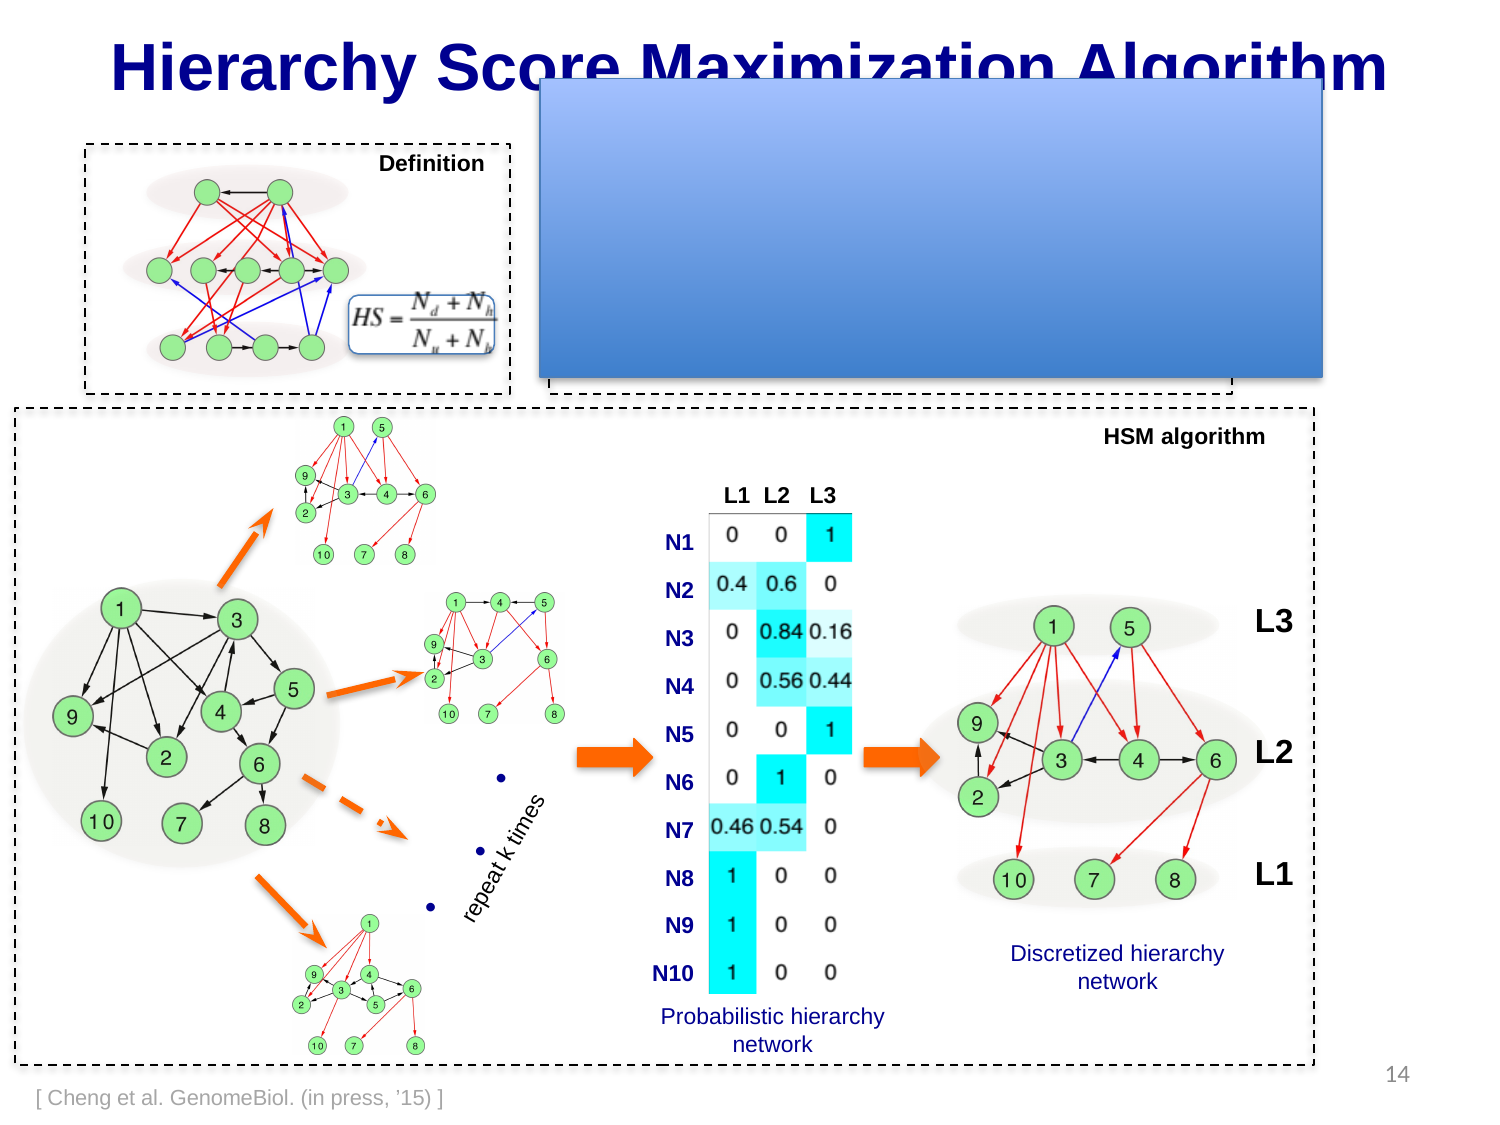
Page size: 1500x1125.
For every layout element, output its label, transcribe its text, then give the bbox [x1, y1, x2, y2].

text_box [ Cheng et al. GenomeBiol. (in press, ’15) ] [20, 1075, 485, 1118]
title Hierarchy Score Maximization Algorithm [75, 0, 1425, 141]
slide_number 14 [1074, 1042, 1425, 1103]
text_box [539, 78, 1323, 140]
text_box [348, 286, 499, 355]
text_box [14, 140, 1323, 1066]
